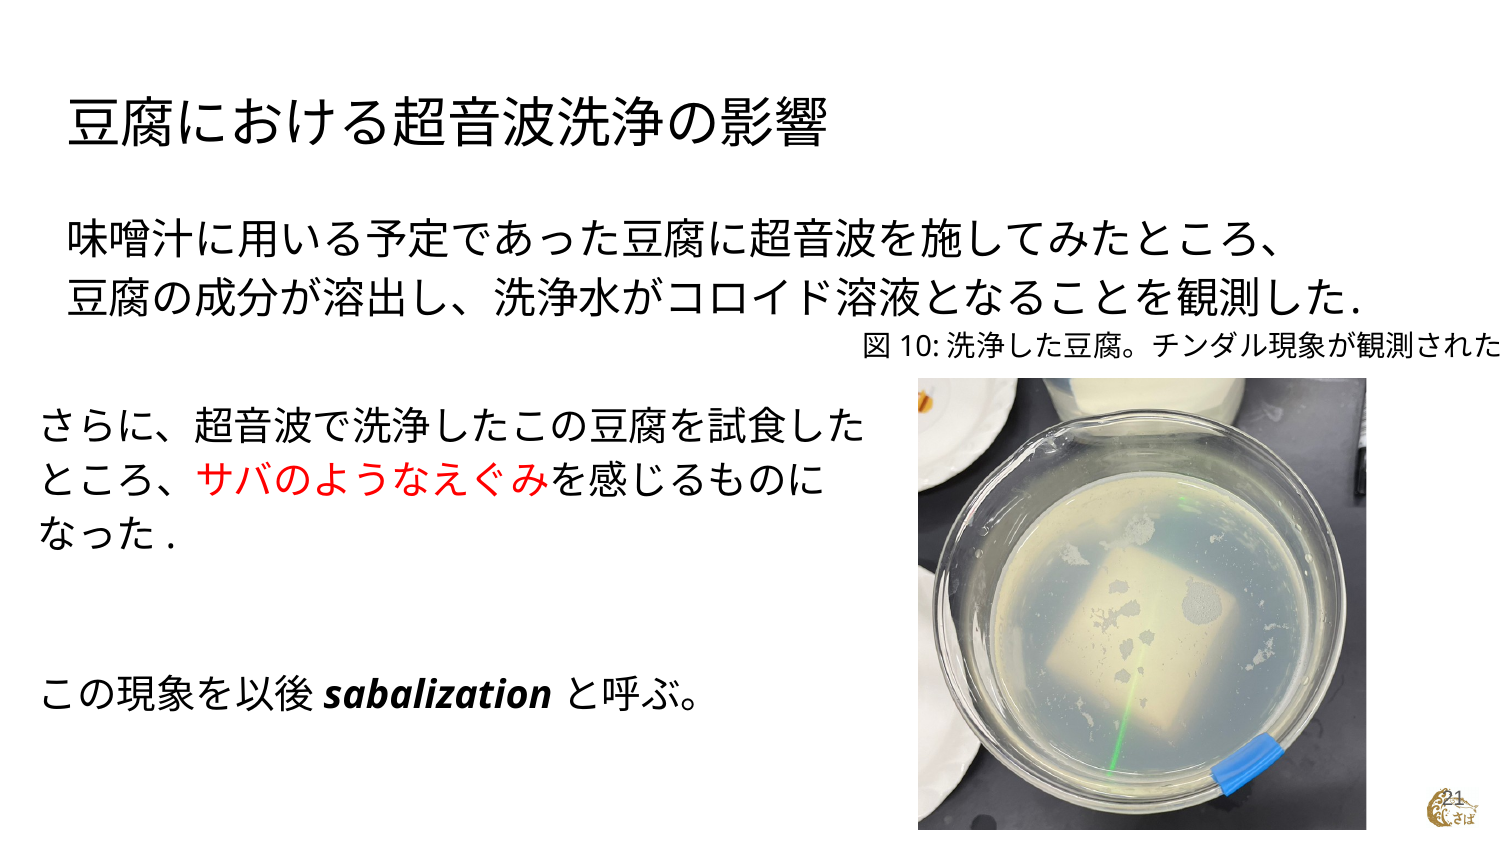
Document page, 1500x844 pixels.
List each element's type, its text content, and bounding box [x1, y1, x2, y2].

picture [917, 378, 1367, 831]
picture [1426, 786, 1480, 829]
slide_number ‹#› [1389, 764, 1480, 830]
text_box さらに、超音波で洗浄したこの豆腐を試食したところ、サバのようなえぐみを感じるものになった. この現象を以後sabalizationと呼ぶ。 [22, 378, 892, 731]
list 味噌汁に用いる予定であった豆腐に超音波を施してみたところ、 豆腐の成分が溶出し、洗浄水がコロイド溶液となることを観測した. [51, 189, 1417, 345]
title 豆腐における超音波洗浄の影響 [51, 72, 1449, 167]
text_box 図10:洗浄した豆腐。チンダル現象が観測された [847, 312, 1500, 378]
